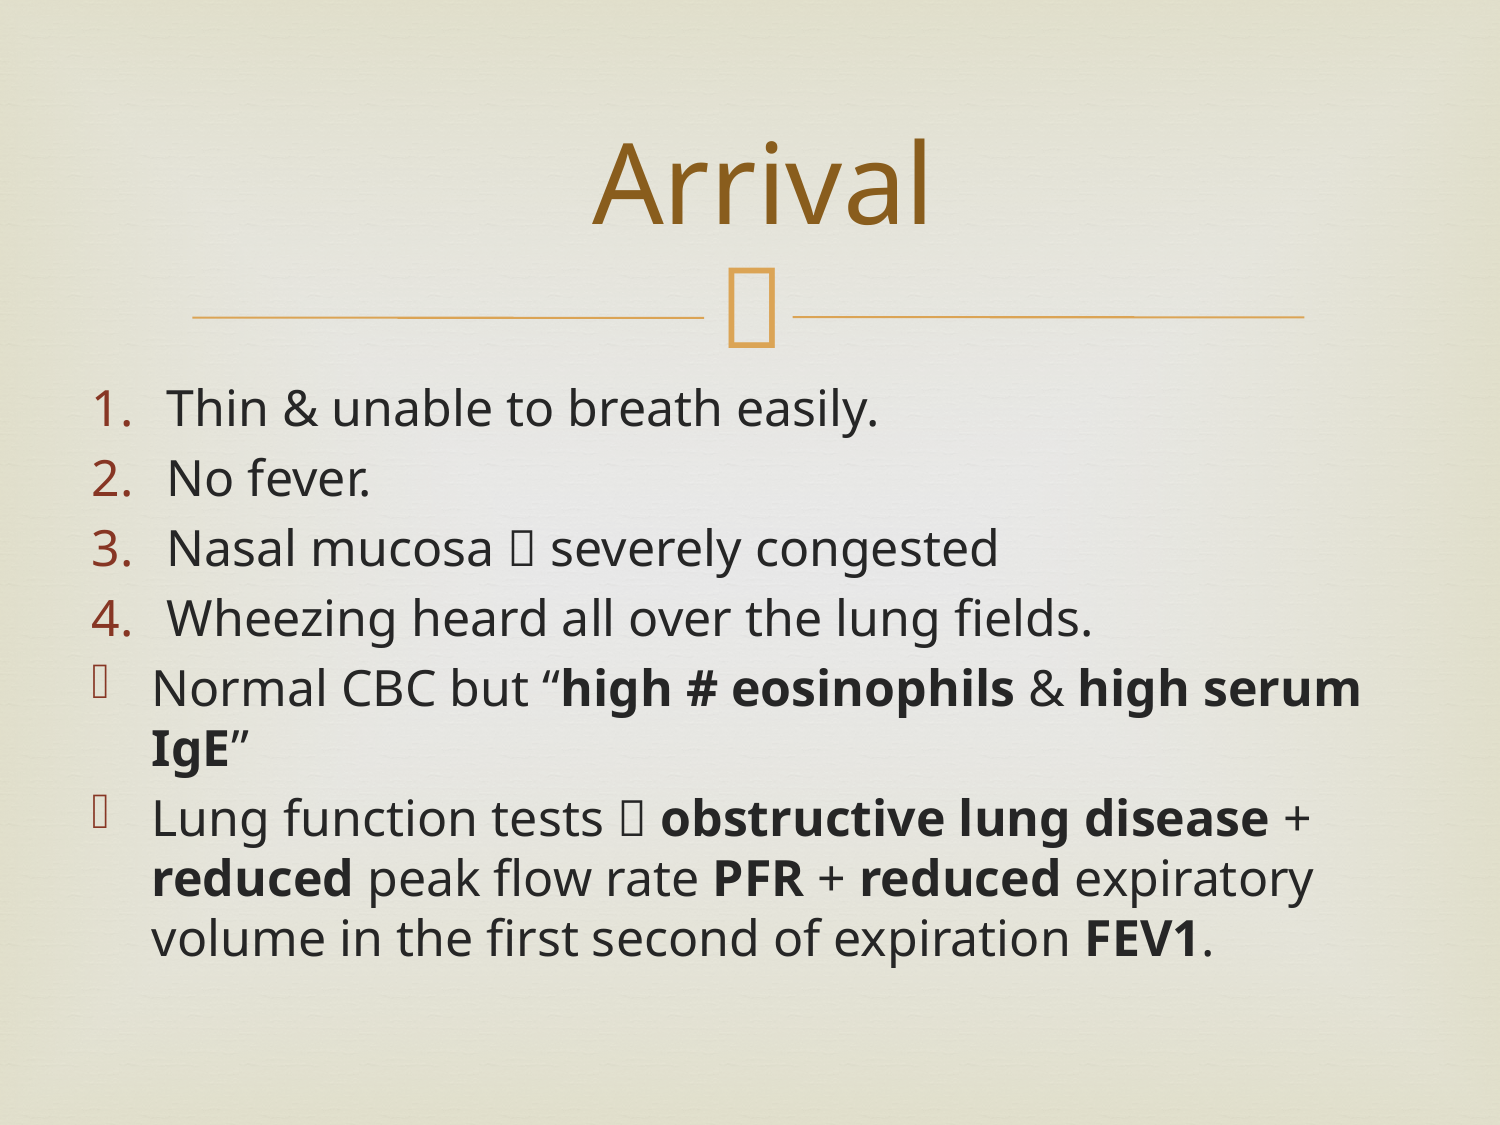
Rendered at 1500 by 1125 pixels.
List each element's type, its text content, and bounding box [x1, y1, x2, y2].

title Arrival [112, 93, 1386, 267]
list Thin & unable to breath easily. No fever. Nasal mucosa  severely congested Wheezing heard all over the lung fields. Normal CBC but “high # eosinophils & high serum IgE” Lung function tests  obstructive lung disease + reduced peak flow rate PFR + reduced expiratory volume in the first second of expiration FEV1. [76, 368, 1483, 1005]
